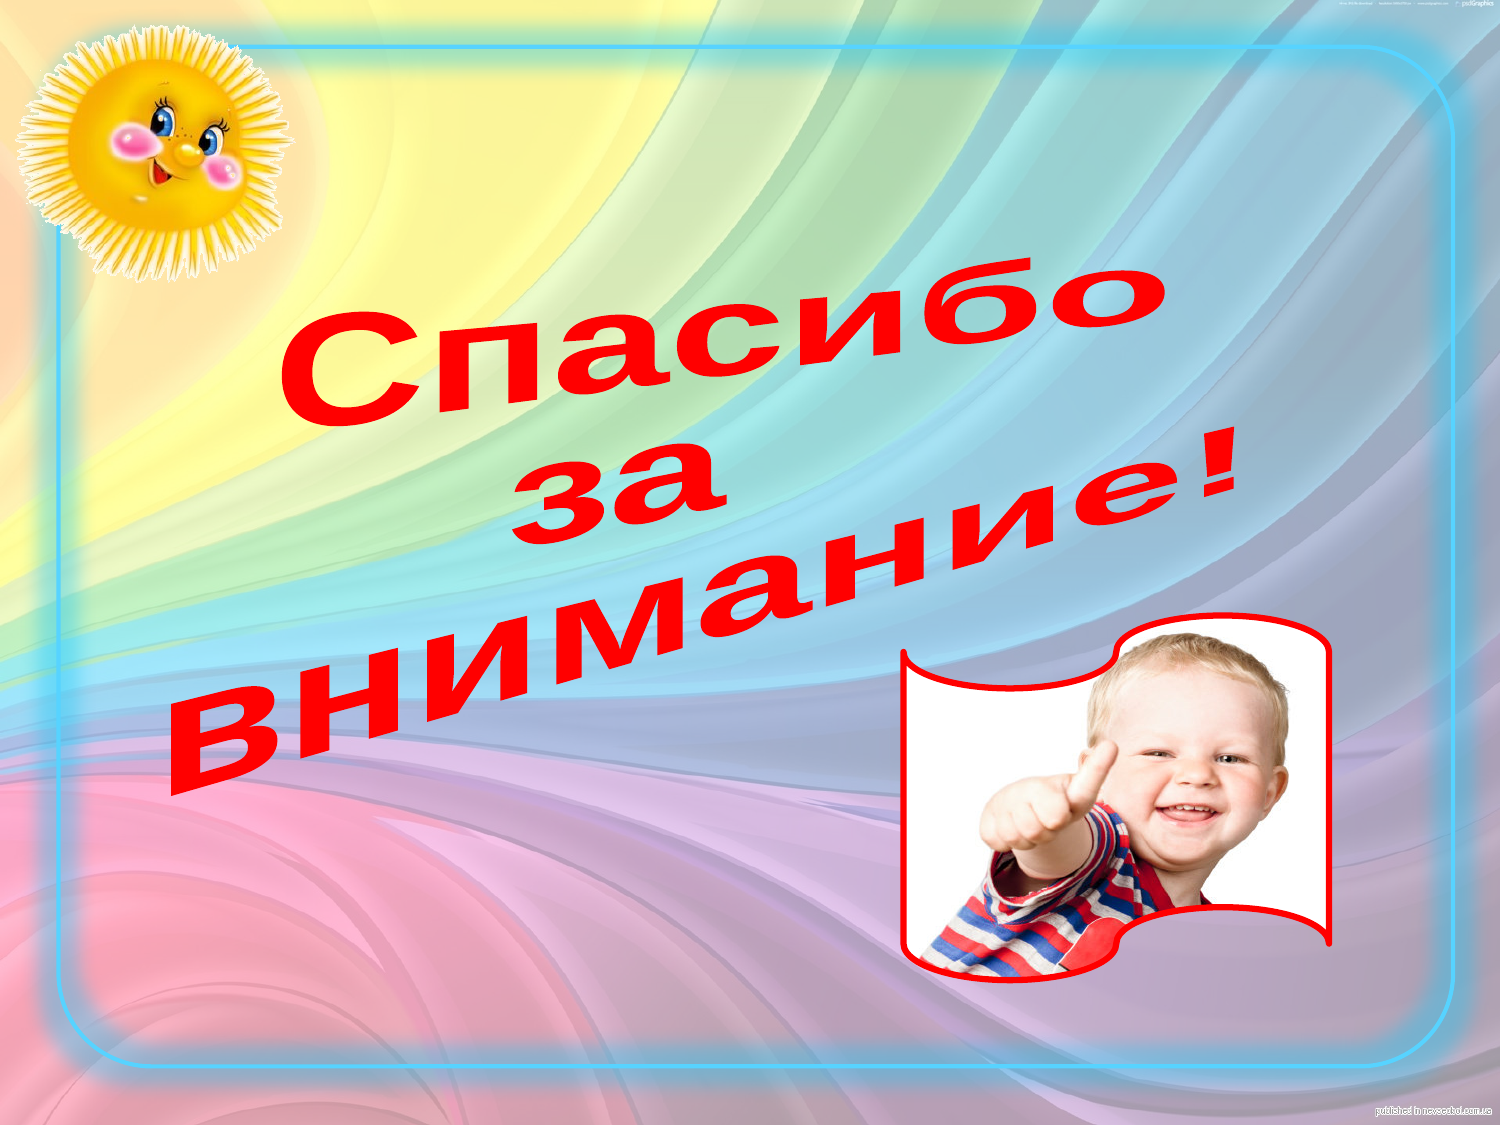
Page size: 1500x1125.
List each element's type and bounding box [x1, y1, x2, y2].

picture [903, 615, 1330, 981]
picture [11, 11, 340, 340]
